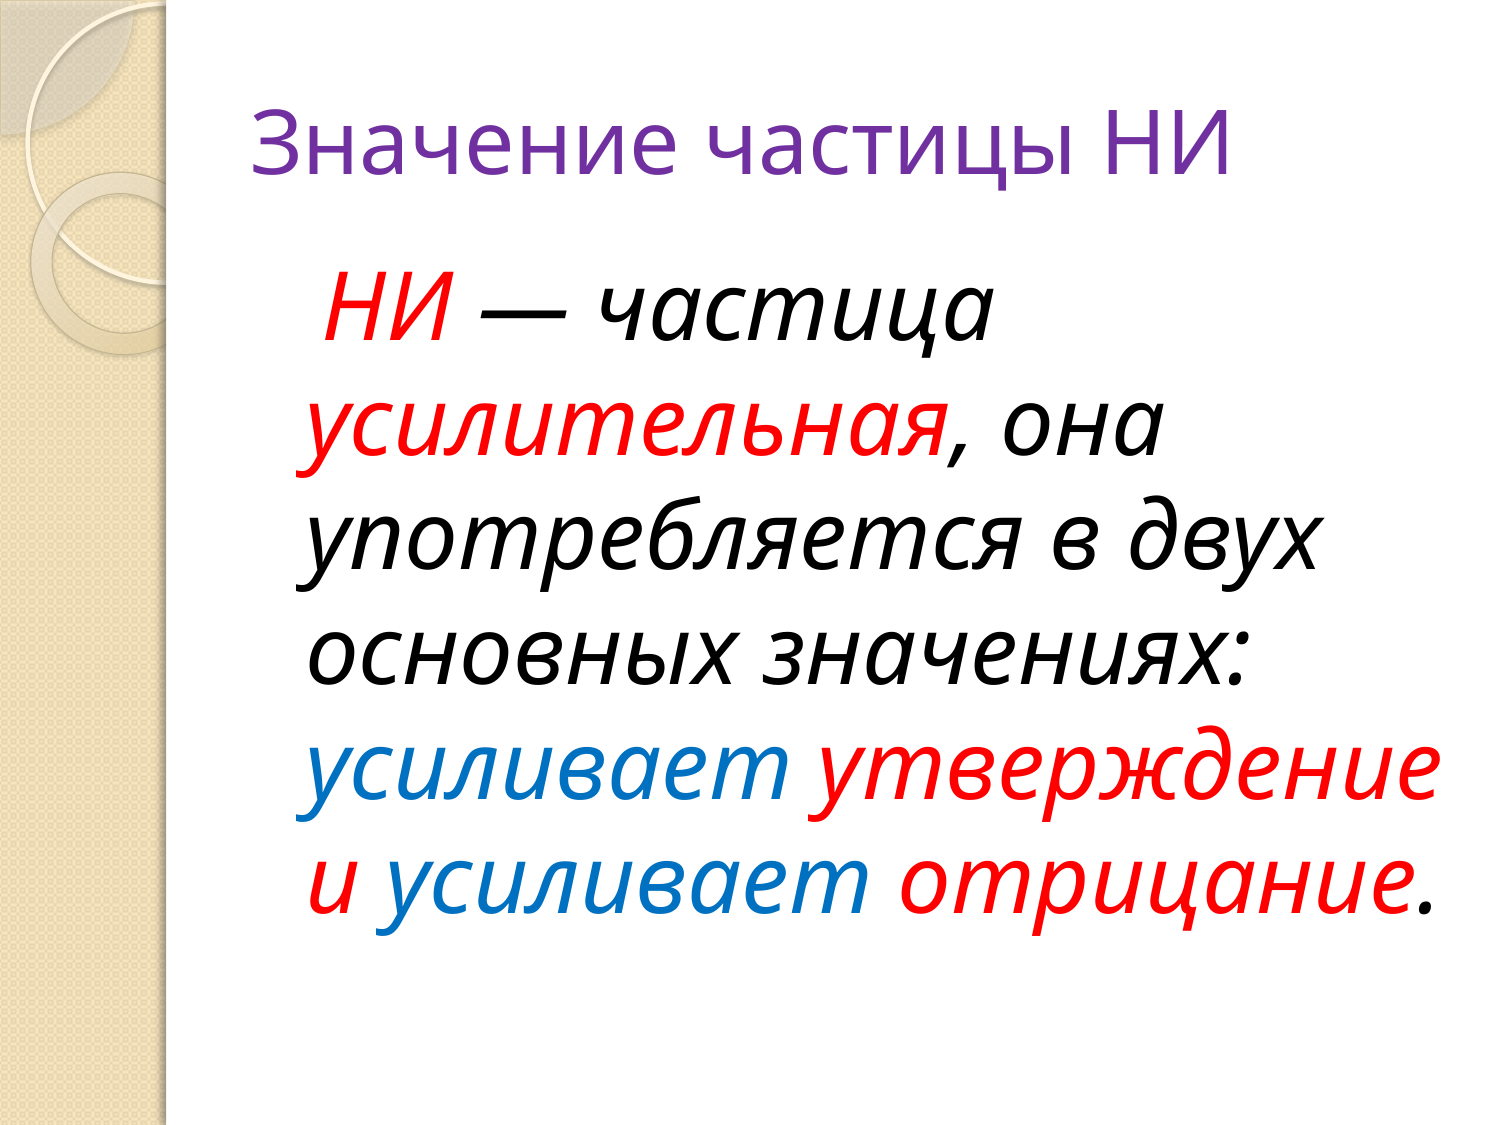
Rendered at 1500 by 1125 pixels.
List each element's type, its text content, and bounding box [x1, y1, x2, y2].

list НИ — частица усилительная, она употребляется в двух основных значениях: усиливает утверждение и усиливает отрицание. [235, 237, 1466, 1025]
title Значение частицы НИ [235, 45, 1466, 233]
